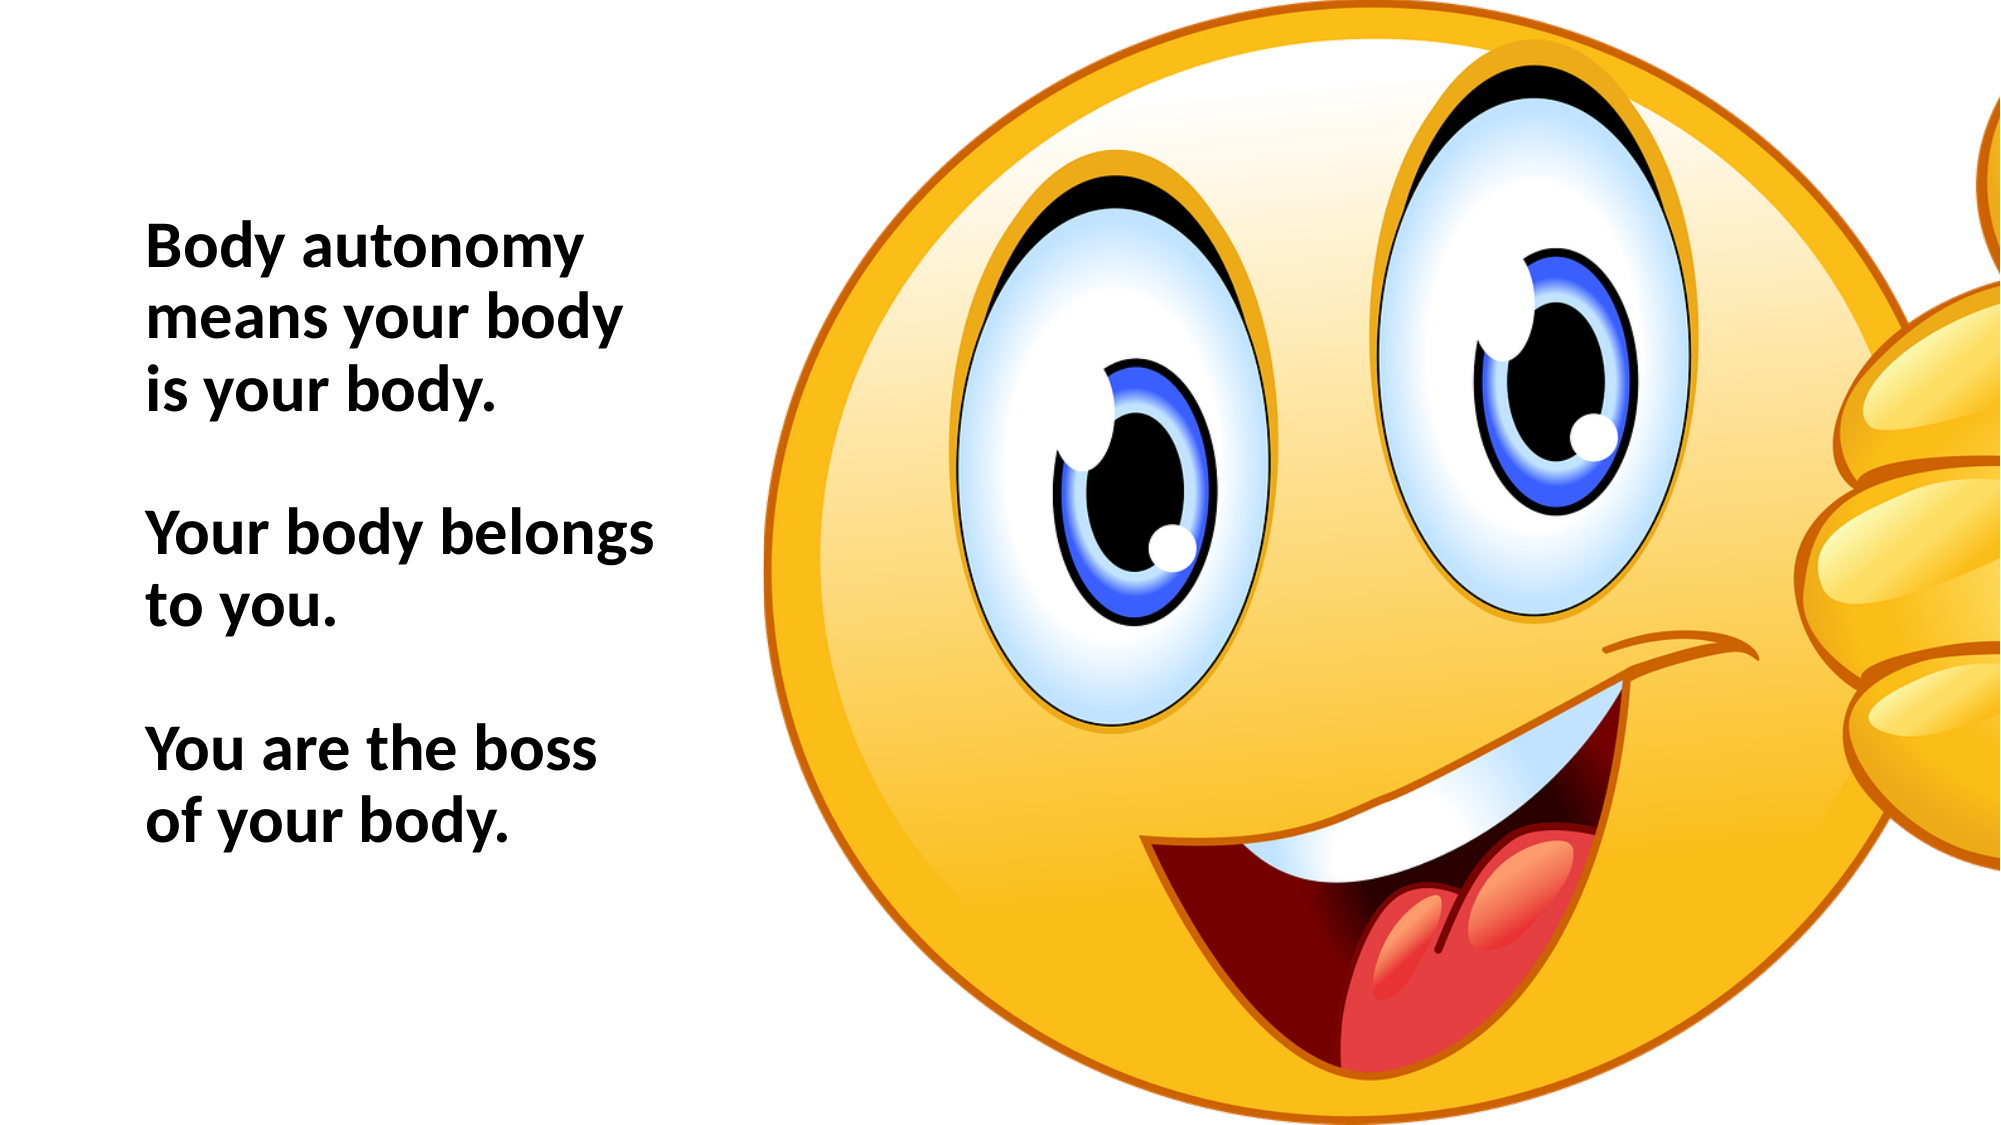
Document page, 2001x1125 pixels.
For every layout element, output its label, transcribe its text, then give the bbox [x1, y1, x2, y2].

title Body autonomy means your body is your body. Your body belongs to you. You are the boss of your body. [130, 260, 685, 865]
picture [763, 0, 2000, 1125]
